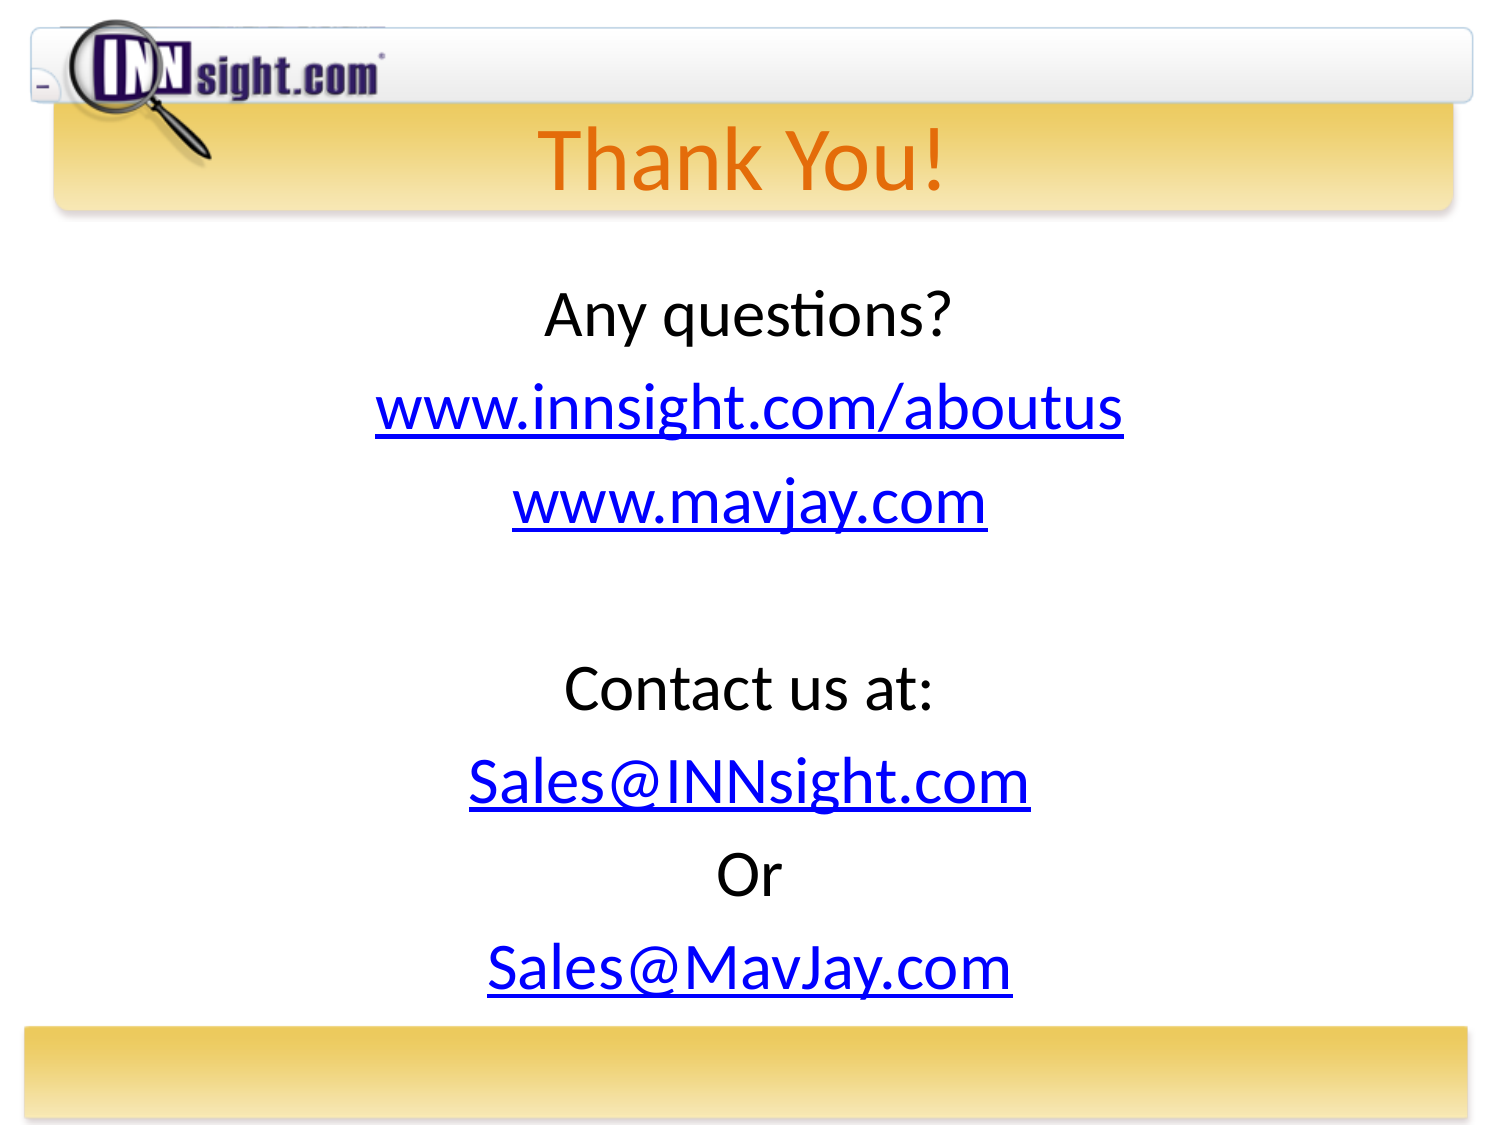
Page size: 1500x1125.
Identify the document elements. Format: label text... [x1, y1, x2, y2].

title Thank You! [162, 74, 1326, 233]
picture [18, 0, 1488, 222]
picture [12, 1023, 1482, 1125]
list Any questions? www.innsight.com/aboutus www.mavjay.com Contact us at: Sales@INNsight.com Or Sales@MavJay.com [74, 262, 1426, 1006]
